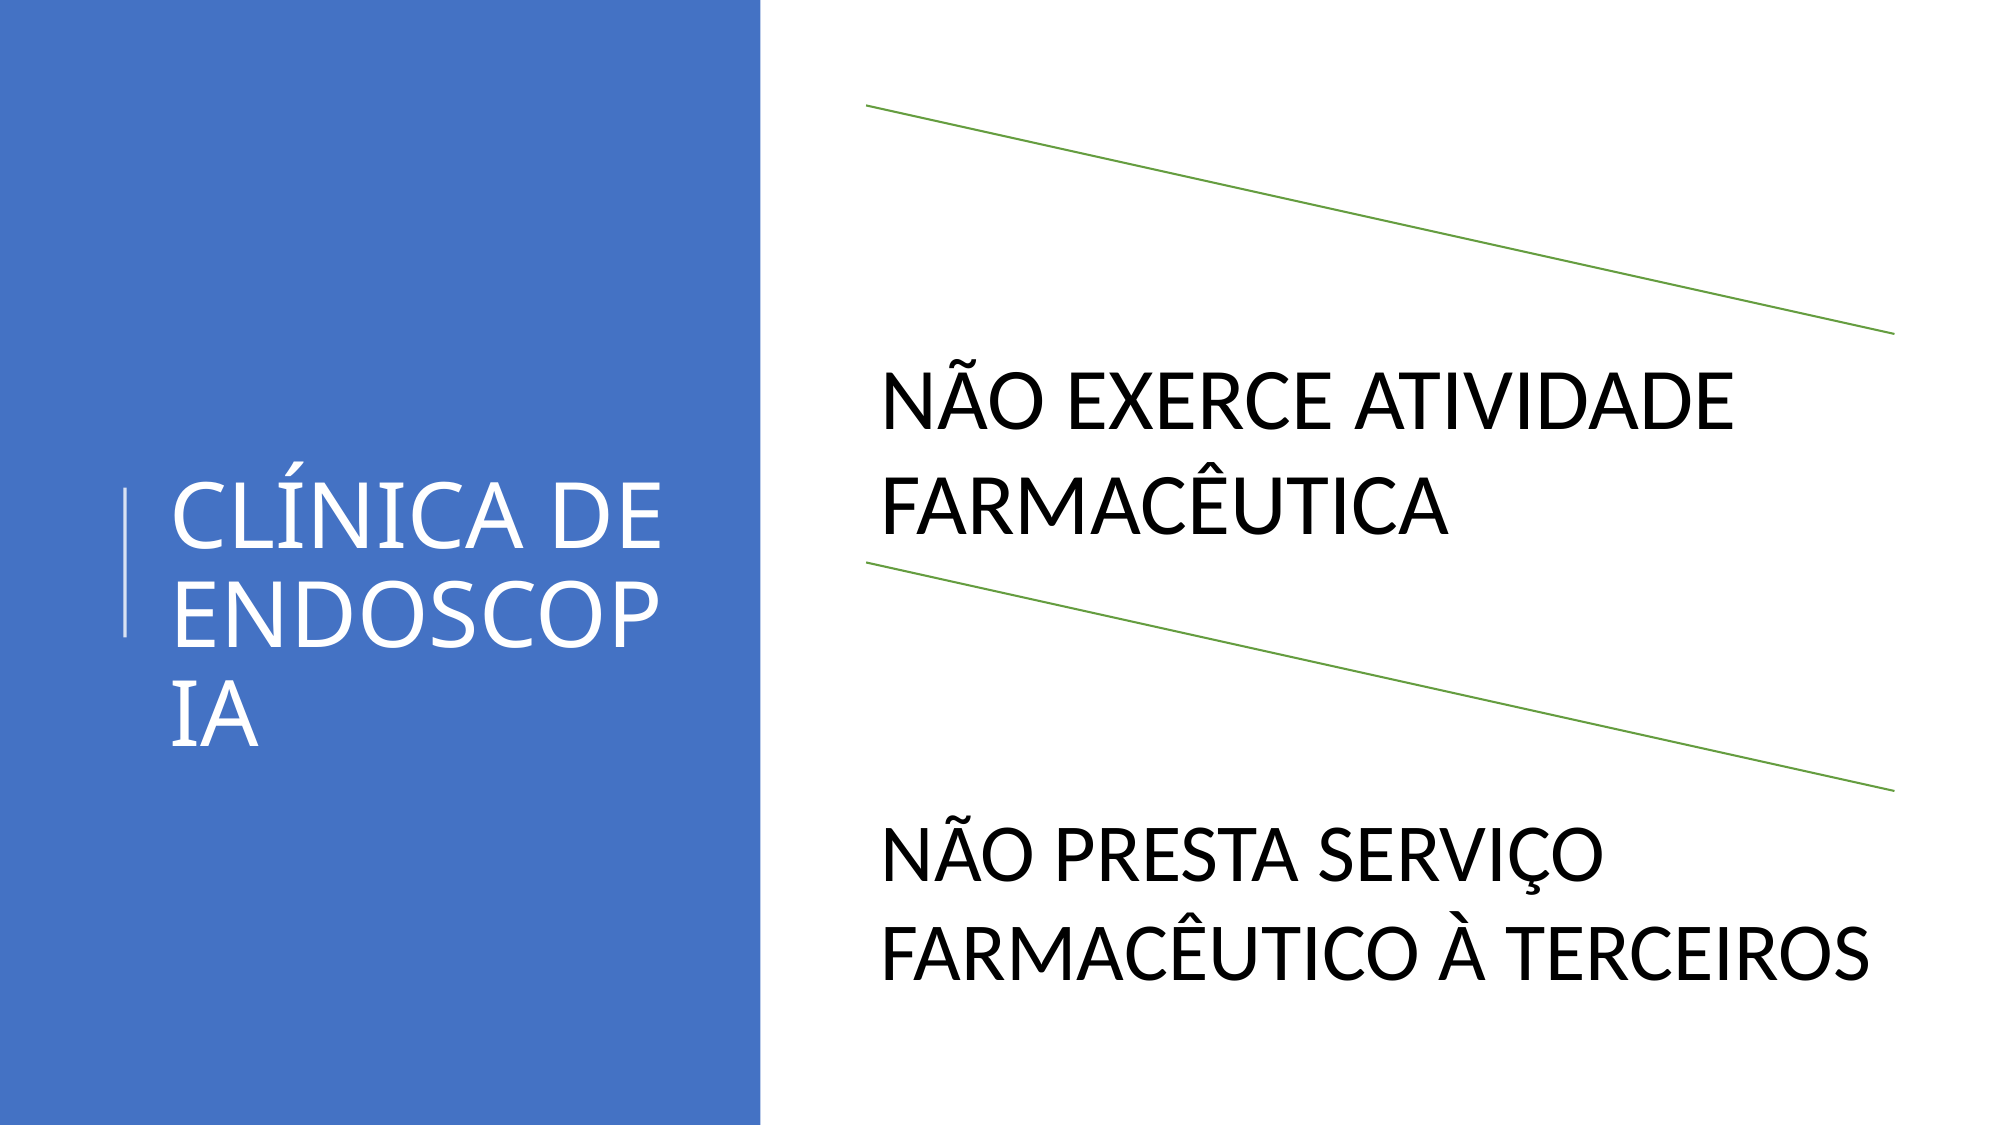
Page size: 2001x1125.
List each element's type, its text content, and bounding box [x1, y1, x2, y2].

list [866, 105, 1895, 1020]
text_box [0, 0, 761, 1125]
title CLÍNICA DE ENDOSCOPIA [154, 116, 708, 1020]
